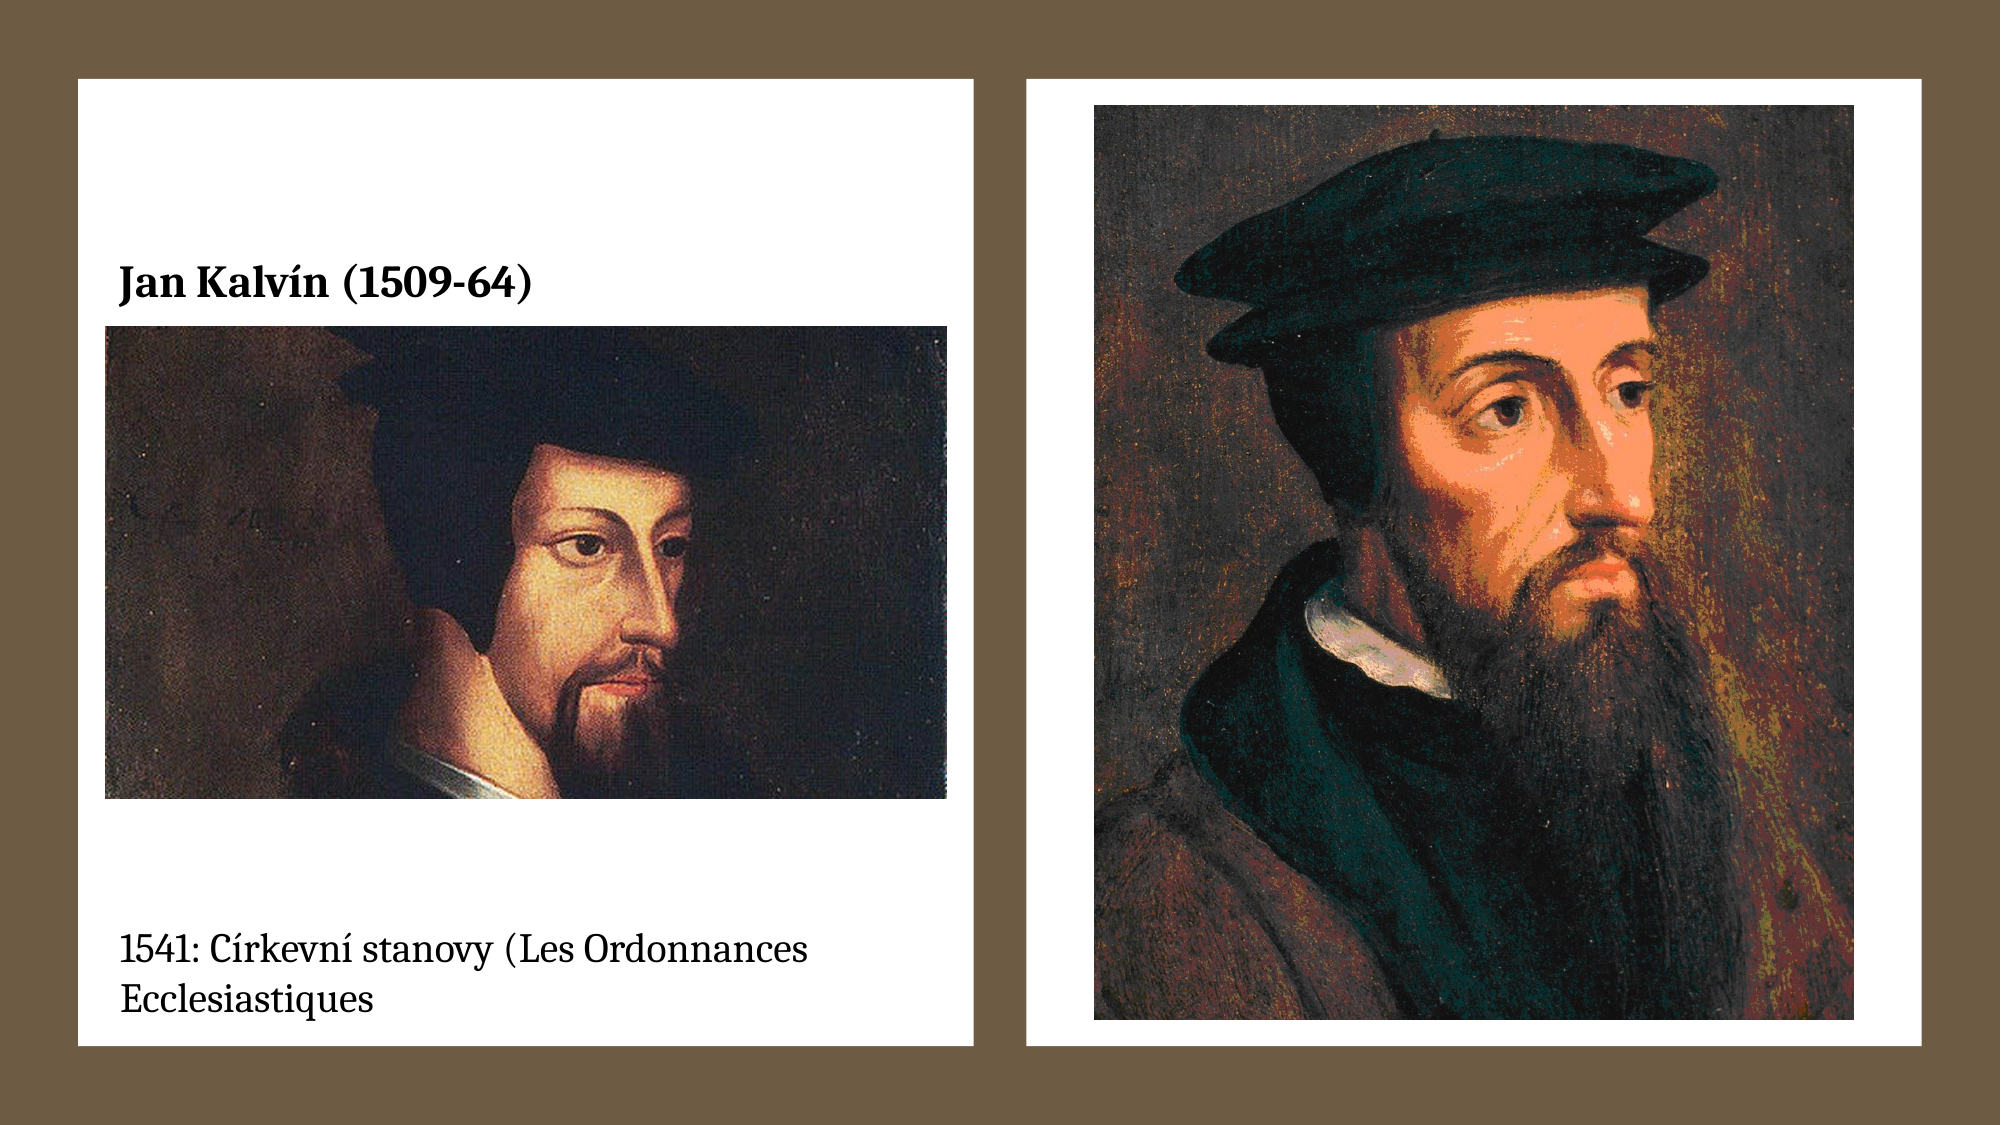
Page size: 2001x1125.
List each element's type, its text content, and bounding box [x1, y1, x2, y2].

picture [105, 326, 947, 799]
text_box 1541: Církevní stanovy (Les Ordonnances Ecclesiastiques [105, 913, 867, 1086]
text_box [77, 78, 975, 1047]
picture [1094, 105, 1854, 1020]
text_box Jan Kalvín (1509-64) [105, 243, 853, 314]
text_box [0, 0, 2000, 1125]
text_box [1025, 78, 1923, 1047]
